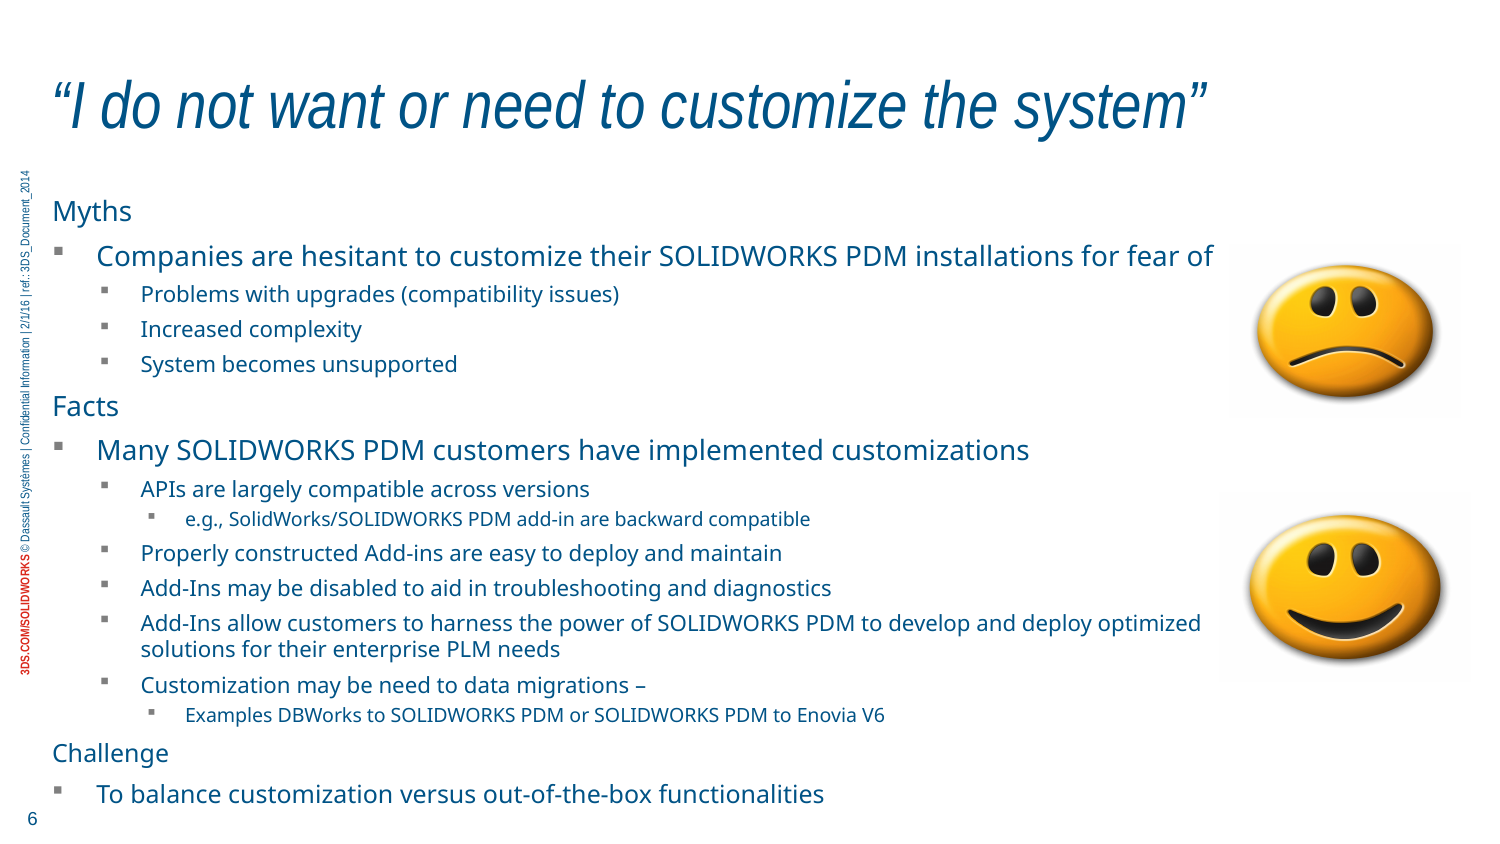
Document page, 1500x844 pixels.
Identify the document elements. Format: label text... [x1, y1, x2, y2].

picture [1218, 492, 1471, 682]
list Myths Companies are hesitant to customize their SOLIDWORKS PDM installations for fear of Problems with upgrades (compatibility issues) Increased complexity System becomes unsupported Facts Many SOLIDWORKS PDM customers have implemented customizations APIs are largely compatible across versions e.g., SolidWorks/SOLIDWORKS PDM add-in are backward compatible Properly constructed Add-ins are easy to deploy and maintain Add-Ins may be disabled to aid in troubleshooting and diagnostics Add-Ins allow customers to harness the power of SOLIDWORKS PDM to develop and deploy optimized solutions for their enterprise PLM needs Customization may be need to data migrations – Examples DBWorks to SOLIDWORKS PDM or SOLIDWORKS PDM to Enovia V6 Challenge To balance customization versus out-of-the-box functionalities [37, 186, 1263, 829]
title “I do not want or need to customize the system” [37, 59, 1424, 144]
picture [1229, 244, 1461, 418]
